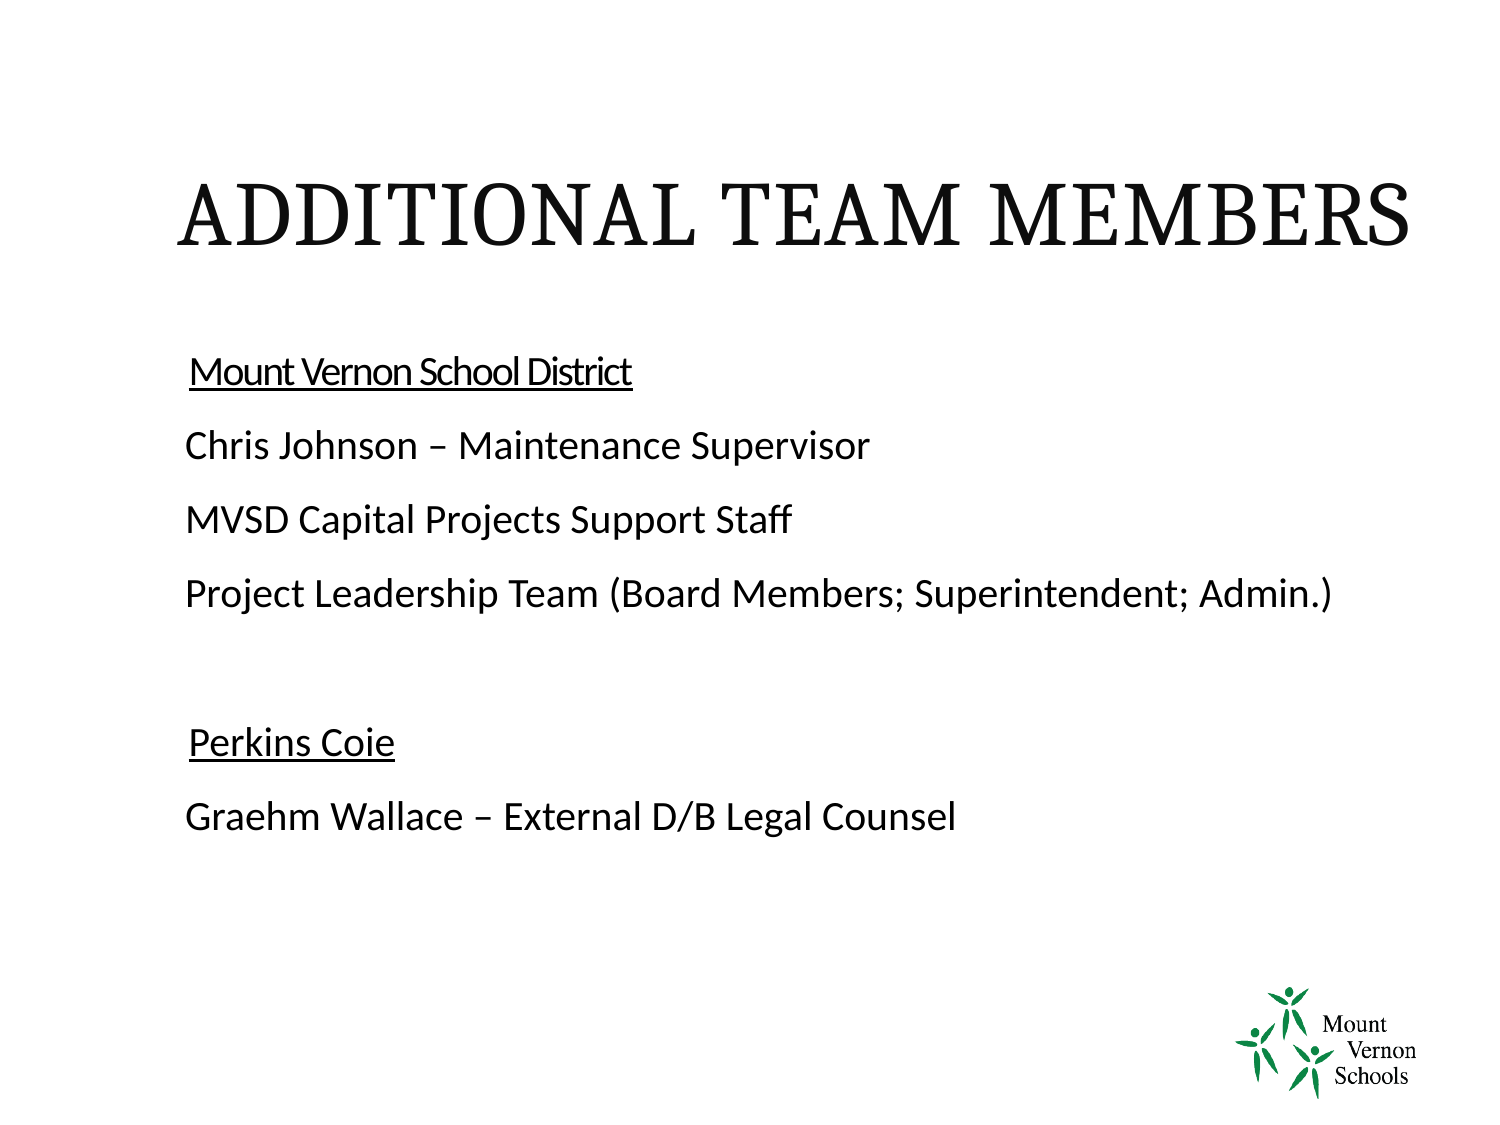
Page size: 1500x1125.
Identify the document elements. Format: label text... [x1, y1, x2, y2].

list Mount Vernon School District Chris Johnson – Maintenance Supervisor MVSD Capital Projects Support Staff Project Leadership Team (Board Members; Superintendent; Admin.) Perkins Coie Graehm Wallace – External D/B Legal Counsel [162, 262, 1413, 1013]
title Additional Team Members [162, 96, 1500, 342]
picture [1233, 987, 1417, 1099]
